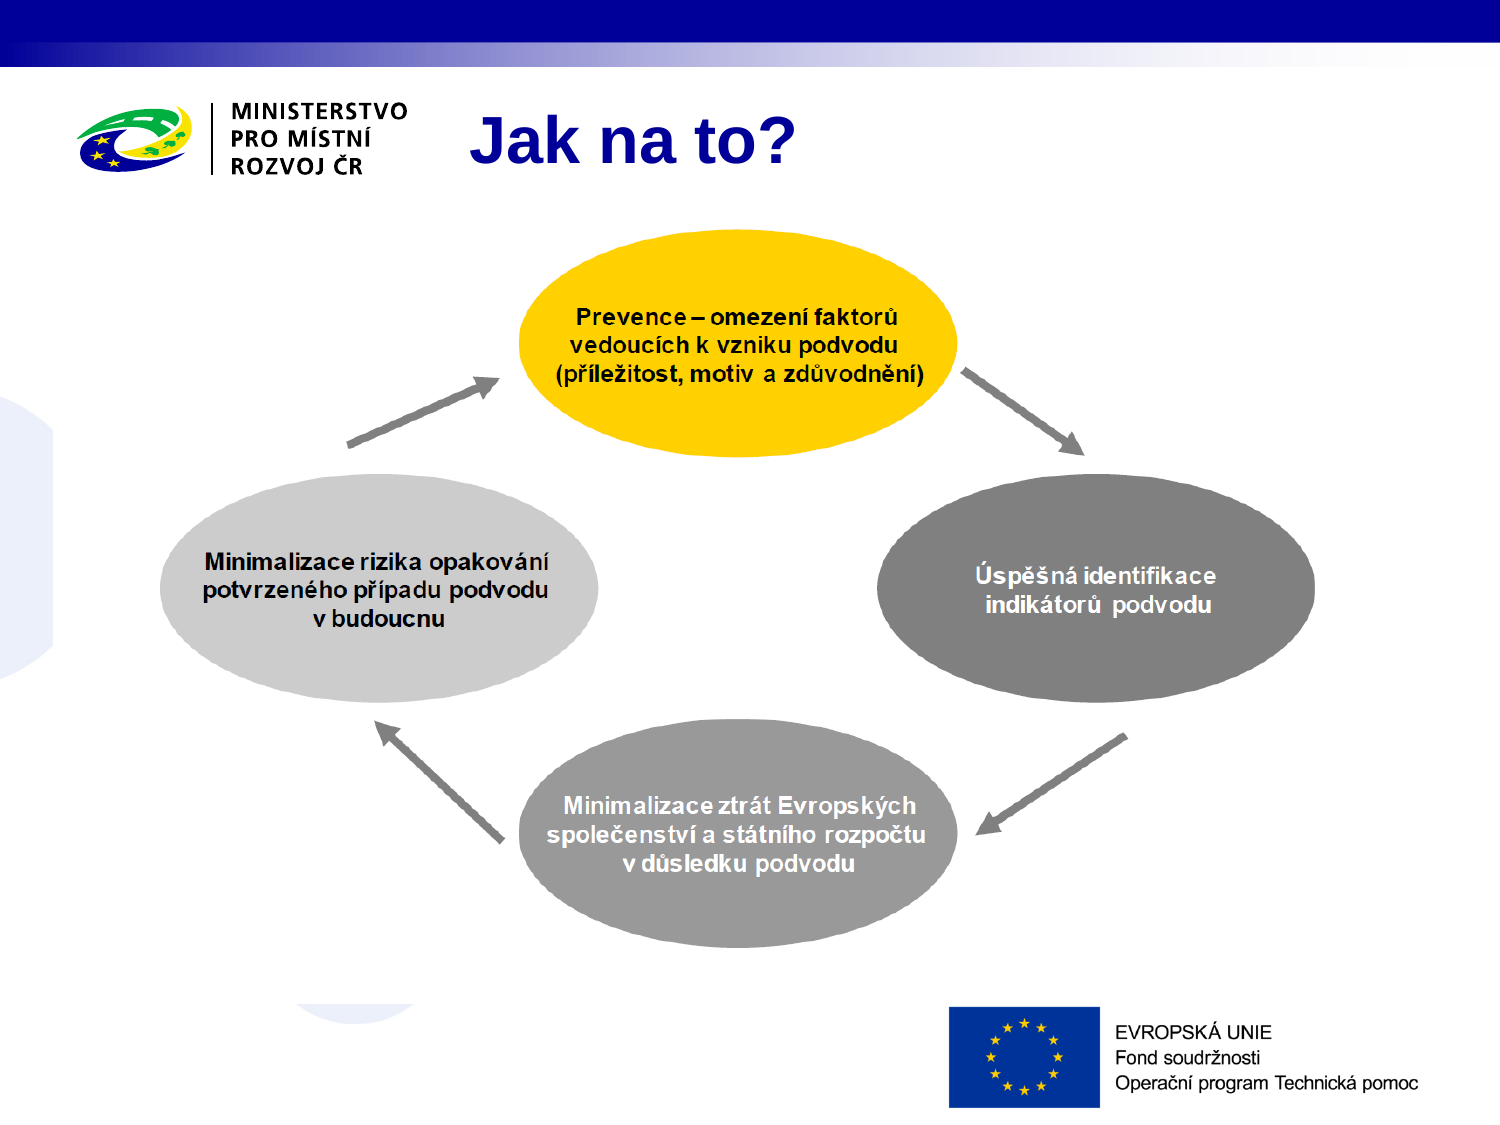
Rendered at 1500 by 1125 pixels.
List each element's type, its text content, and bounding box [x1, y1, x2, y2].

title Jak na to? [454, 90, 1390, 173]
picture [0, 226, 1459, 1125]
